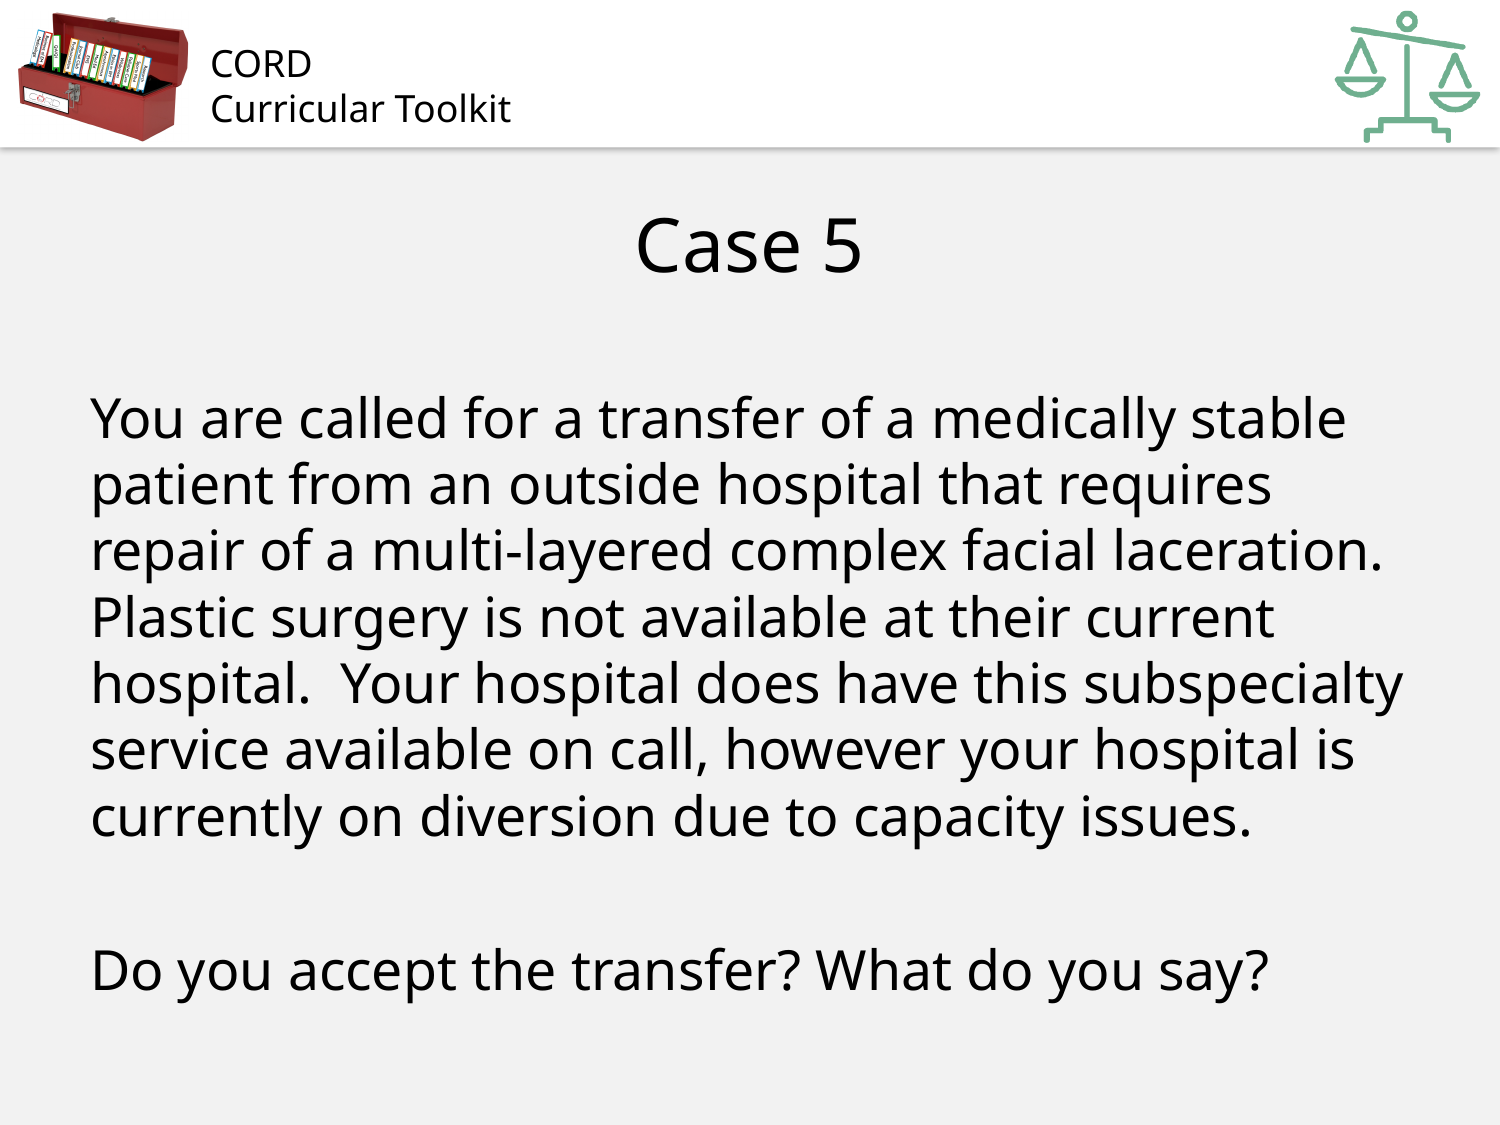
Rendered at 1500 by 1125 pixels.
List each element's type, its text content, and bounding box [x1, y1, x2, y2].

list You are called for a transfer of a medically stable patient from an outside hospital that requires repair of a multi-layered complex facial laceration. Plastic surgery is not available at their current hospital. Your hospital does have this subspecialty service available on call, however your hospital is currently on diversion due to capacity issues. Do you accept the transfer? What do you say? [75, 375, 1425, 1049]
picture [1324, 0, 1489, 159]
title Case 5 [75, 149, 1425, 337]
